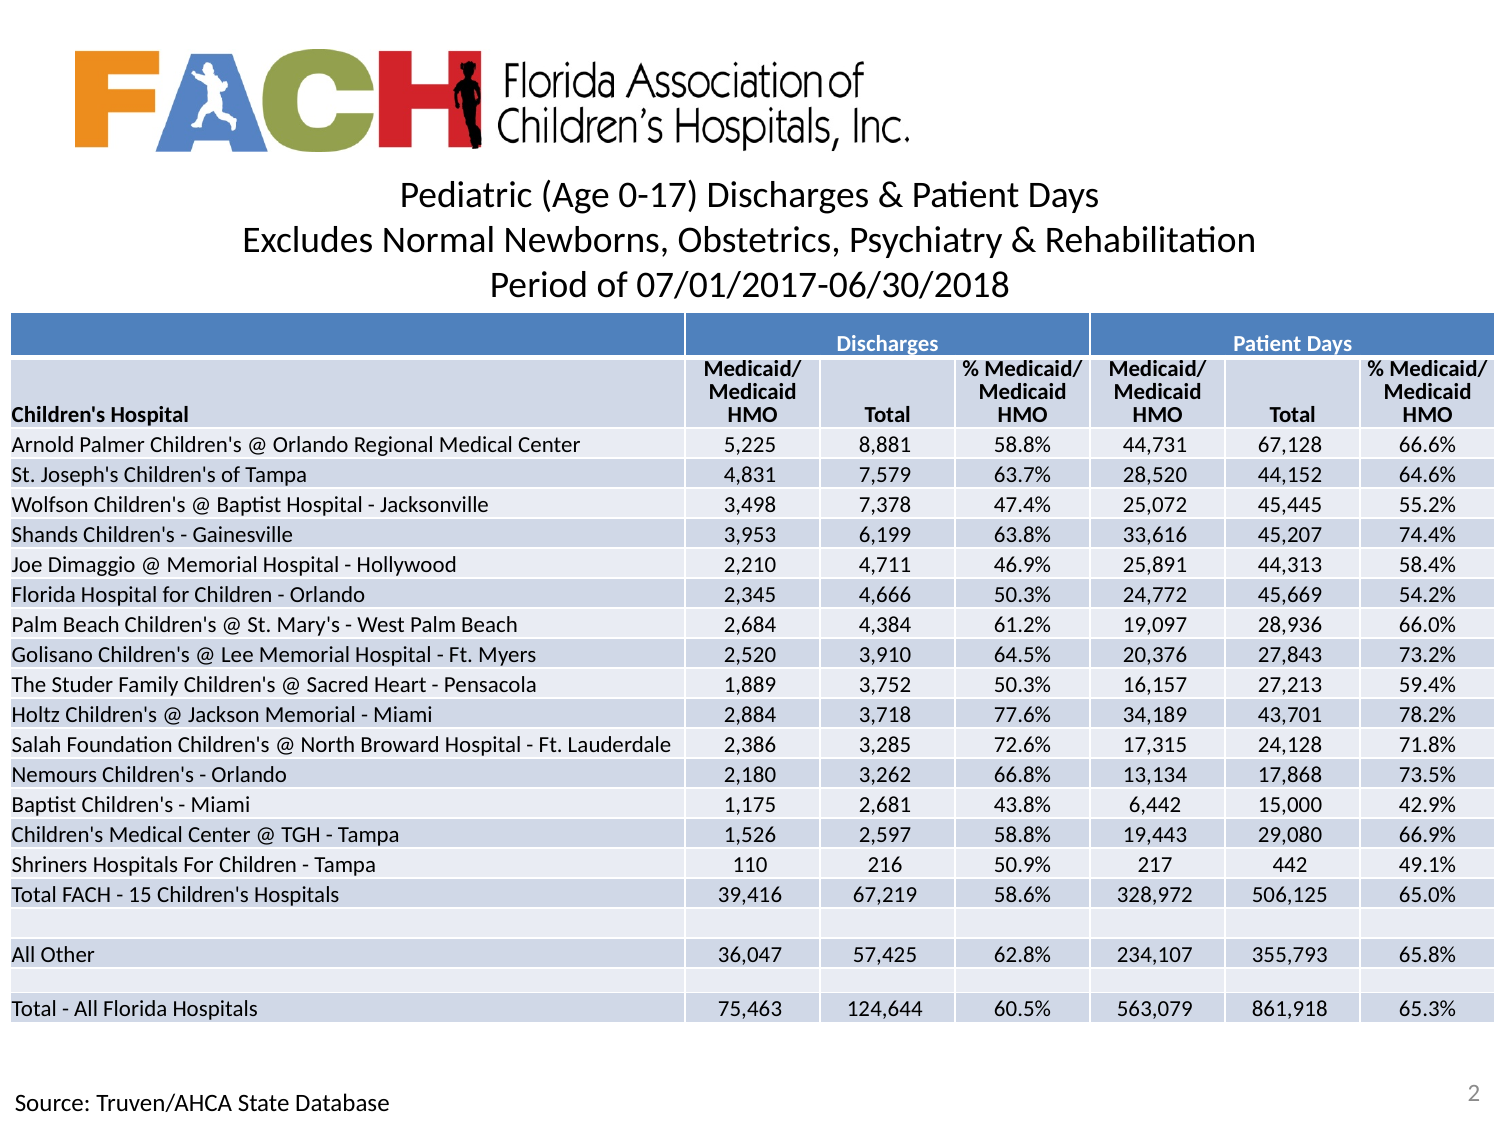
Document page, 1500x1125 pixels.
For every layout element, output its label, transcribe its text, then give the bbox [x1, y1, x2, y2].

table_cell 47.4% [956, 489, 1089, 517]
table_cell Total [821, 360, 954, 427]
table_cell 50.3% [956, 669, 1089, 697]
table_cell 25,891 [1091, 549, 1224, 577]
table_cell [686, 909, 819, 937]
table_cell 28,936 [1226, 609, 1359, 637]
table_cell 216 [821, 849, 954, 877]
table_cell 65.3% [1361, 993, 1494, 1022]
table_cell 2,684 [686, 609, 819, 637]
table_cell 63.7% [956, 459, 1089, 487]
table_cell 17,868 [1226, 759, 1359, 787]
table_cell 73.5% [1361, 759, 1494, 787]
table_cell 124,644 [821, 993, 954, 1022]
table_cell 27,213 [1226, 669, 1359, 697]
table_cell Children's Hospital [11, 360, 684, 427]
table_cell Salah Foundation Children's @ North Broward Hospital - Ft. Lauderdale [11, 729, 684, 757]
table_cell 58.8% [956, 819, 1089, 847]
table_cell Golisano Children's @ Lee Memorial Hospital - Ft. Myers [11, 639, 684, 667]
table_cell 45,669 [1226, 579, 1359, 607]
table_cell Arnold Palmer Children's @ Orlando Regional Medical Center [11, 429, 684, 457]
table_cell [686, 969, 819, 992]
table_cell 29,080 [1226, 819, 1359, 847]
table_cell 42.9% [1361, 789, 1494, 817]
table_cell Palm Beach Children's @ St. Mary's - West Palm Beach [11, 609, 684, 637]
table_cell 7,579 [821, 459, 954, 487]
table_cell Florida Hospital for Children - Orlando [11, 579, 684, 607]
table_cell 63.8% [956, 519, 1089, 547]
table_cell 44,731 [1091, 429, 1224, 457]
table_cell Medicaid/ Medicaid HMO [686, 360, 819, 427]
table_cell 34,189 [1091, 699, 1224, 727]
table_cell Holtz Children's @ Jackson Memorial - Miami [11, 699, 684, 727]
table_cell 39,416 [686, 879, 819, 907]
table_cell 4,831 [686, 459, 819, 487]
table_cell 33,616 [1091, 519, 1224, 547]
table_cell Wolfson Children's @ Baptist Hospital - Jacksonville [11, 489, 684, 517]
table_cell 328,972 [1091, 879, 1224, 907]
table_cell 6,199 [821, 519, 954, 547]
table_cell 24,772 [1091, 579, 1224, 607]
table_cell [11, 909, 684, 937]
table_cell 24,128 [1226, 729, 1359, 757]
table_cell 3,262 [821, 759, 954, 787]
table_cell 59.4% [1361, 669, 1494, 697]
picture [74, 49, 909, 152]
table_cell 3,752 [821, 669, 954, 697]
table_cell 1,526 [686, 819, 819, 847]
table_cell % Medicaid/ Medicaid HMO [956, 360, 1089, 427]
table_cell 66.9% [1361, 819, 1494, 847]
table_cell 4,711 [821, 549, 954, 577]
table_cell 15,000 [1226, 789, 1359, 817]
table_cell [1361, 969, 1494, 992]
table_cell Baptist Children's - Miami [11, 789, 684, 817]
table_cell 44,152 [1226, 459, 1359, 487]
table_cell [1091, 969, 1224, 992]
table_cell 45,445 [1226, 489, 1359, 517]
table_cell 67,219 [821, 879, 954, 907]
table_cell 57,425 [821, 939, 954, 967]
table_cell 74.4% [1361, 519, 1494, 547]
table_header [11, 313, 684, 355]
table_cell 27,843 [1226, 639, 1359, 667]
table_cell Shands Children's - Gainesville [11, 519, 684, 547]
table_cell 44,313 [1226, 549, 1359, 577]
table_cell 50.9% [956, 849, 1089, 877]
table_cell 563,079 [1091, 993, 1224, 1022]
table_cell 54.2% [1361, 579, 1494, 607]
table_cell 2,884 [686, 699, 819, 727]
table_cell 5,225 [686, 429, 819, 457]
table_cell 8,881 [821, 429, 954, 457]
table_cell 2,180 [686, 759, 819, 787]
table_cell 50.3% [956, 579, 1089, 607]
table_cell 25,072 [1091, 489, 1224, 517]
table_cell 43.8% [956, 789, 1089, 817]
table_cell 4,384 [821, 609, 954, 637]
table_cell 16,157 [1091, 669, 1224, 697]
table_cell 13,134 [1091, 759, 1224, 787]
table_cell 58.4% [1361, 549, 1494, 577]
table_cell 67,128 [1226, 429, 1359, 457]
text_box Pediatric (Age 0-17) Discharges & Patient Days Excludes Normal Newborns, Obstetrics, Psychiatry & Rehabilitation Period of 07/01/2017-06/30/2018 [149, 162, 1350, 313]
table_cell 66.6% [1361, 429, 1494, 457]
table_cell [956, 969, 1089, 992]
table_cell 1,889 [686, 669, 819, 697]
table_header Discharges [686, 313, 1089, 355]
table_cell Total [1226, 360, 1359, 427]
table_cell Total FACH - 15 Children's Hospitals [11, 879, 684, 907]
table_cell 66.8% [956, 759, 1089, 787]
table_cell 58.6% [956, 879, 1089, 907]
table_cell 64.5% [956, 639, 1089, 667]
table_cell 45,207 [1226, 519, 1359, 547]
table_cell 3,953 [686, 519, 819, 547]
table_cell [821, 909, 954, 937]
table_cell 2,681 [821, 789, 954, 817]
table_cell The Studer Family Children's @ Sacred Heart - Pensacola [11, 669, 684, 697]
text_box Source: Truven/AHCA State Database [0, 1079, 563, 1125]
table_cell 65.0% [1361, 879, 1494, 907]
table_cell 72.6% [956, 729, 1089, 757]
table_cell 64.6% [1361, 459, 1494, 487]
table_cell 75,463 [686, 993, 819, 1022]
table_cell 234,107 [1091, 939, 1224, 967]
table_cell 58.8% [956, 429, 1089, 457]
table_cell [821, 969, 954, 992]
table_cell 46.9% [956, 549, 1089, 577]
table_cell 1,175 [686, 789, 819, 817]
slide_number 2 [1145, 1061, 1496, 1122]
table_cell 55.2% [1361, 489, 1494, 517]
table_cell Shriners Hospitals For Children - Tampa [11, 849, 684, 877]
table_cell 2,210 [686, 549, 819, 577]
table_cell 2,520 [686, 639, 819, 667]
table_cell 3,285 [821, 729, 954, 757]
table_cell 17,315 [1091, 729, 1224, 757]
table_cell 19,443 [1091, 819, 1224, 847]
table_cell [1091, 909, 1224, 937]
table_cell 2,597 [821, 819, 954, 847]
table_cell % Medicaid/ Medicaid HMO [1361, 360, 1494, 427]
table_cell 506,125 [1226, 879, 1359, 907]
table_cell 36,047 [686, 939, 819, 967]
table_cell 861,918 [1226, 993, 1359, 1022]
table_cell 217 [1091, 849, 1224, 877]
table_cell 65.8% [1361, 939, 1494, 967]
table_cell 3,910 [821, 639, 954, 667]
table_cell Medicaid/ Medicaid HMO [1091, 360, 1224, 427]
table_cell 73.2% [1361, 639, 1494, 667]
table_cell 61.2% [956, 609, 1089, 637]
table_cell 355,793 [1226, 939, 1359, 967]
table_cell 19,097 [1091, 609, 1224, 637]
table_cell 6,442 [1091, 789, 1224, 817]
table_cell 4,666 [821, 579, 954, 607]
table_cell Children's Medical Center @ TGH - Tampa [11, 819, 684, 847]
table_cell 71.8% [1361, 729, 1494, 757]
table_cell 62.8% [956, 939, 1089, 967]
table_cell Nemours Children's - Orlando [11, 759, 684, 787]
table_cell 20,376 [1091, 639, 1224, 667]
table_cell 442 [1226, 849, 1359, 877]
table_cell [956, 909, 1089, 937]
table_cell [1361, 909, 1494, 937]
table_cell [1226, 909, 1359, 937]
table_cell 3,718 [821, 699, 954, 727]
table_cell 28,520 [1091, 459, 1224, 487]
table_cell 3,498 [686, 489, 819, 517]
table_cell 49.1% [1361, 849, 1494, 877]
table_cell 110 [686, 849, 819, 877]
table_header Patient Days [1091, 313, 1494, 355]
table_cell All Other [11, 939, 684, 967]
table_cell Joe Dimaggio @ Memorial Hospital - Hollywood [11, 549, 684, 577]
table_cell 60.5% [956, 993, 1089, 1022]
table_cell 78.2% [1361, 699, 1494, 727]
table_cell [1226, 969, 1359, 992]
table_cell [11, 969, 684, 992]
table_cell 43,701 [1226, 699, 1359, 727]
table_cell 7,378 [821, 489, 954, 517]
table_cell Total - All Florida Hospitals [11, 993, 684, 1022]
table_cell 66.0% [1361, 609, 1494, 637]
table_cell St. Joseph's Children's of Tampa [11, 459, 684, 487]
table_cell 2,386 [686, 729, 819, 757]
table_cell 77.6% [956, 699, 1089, 727]
table_cell 2,345 [686, 579, 819, 607]
